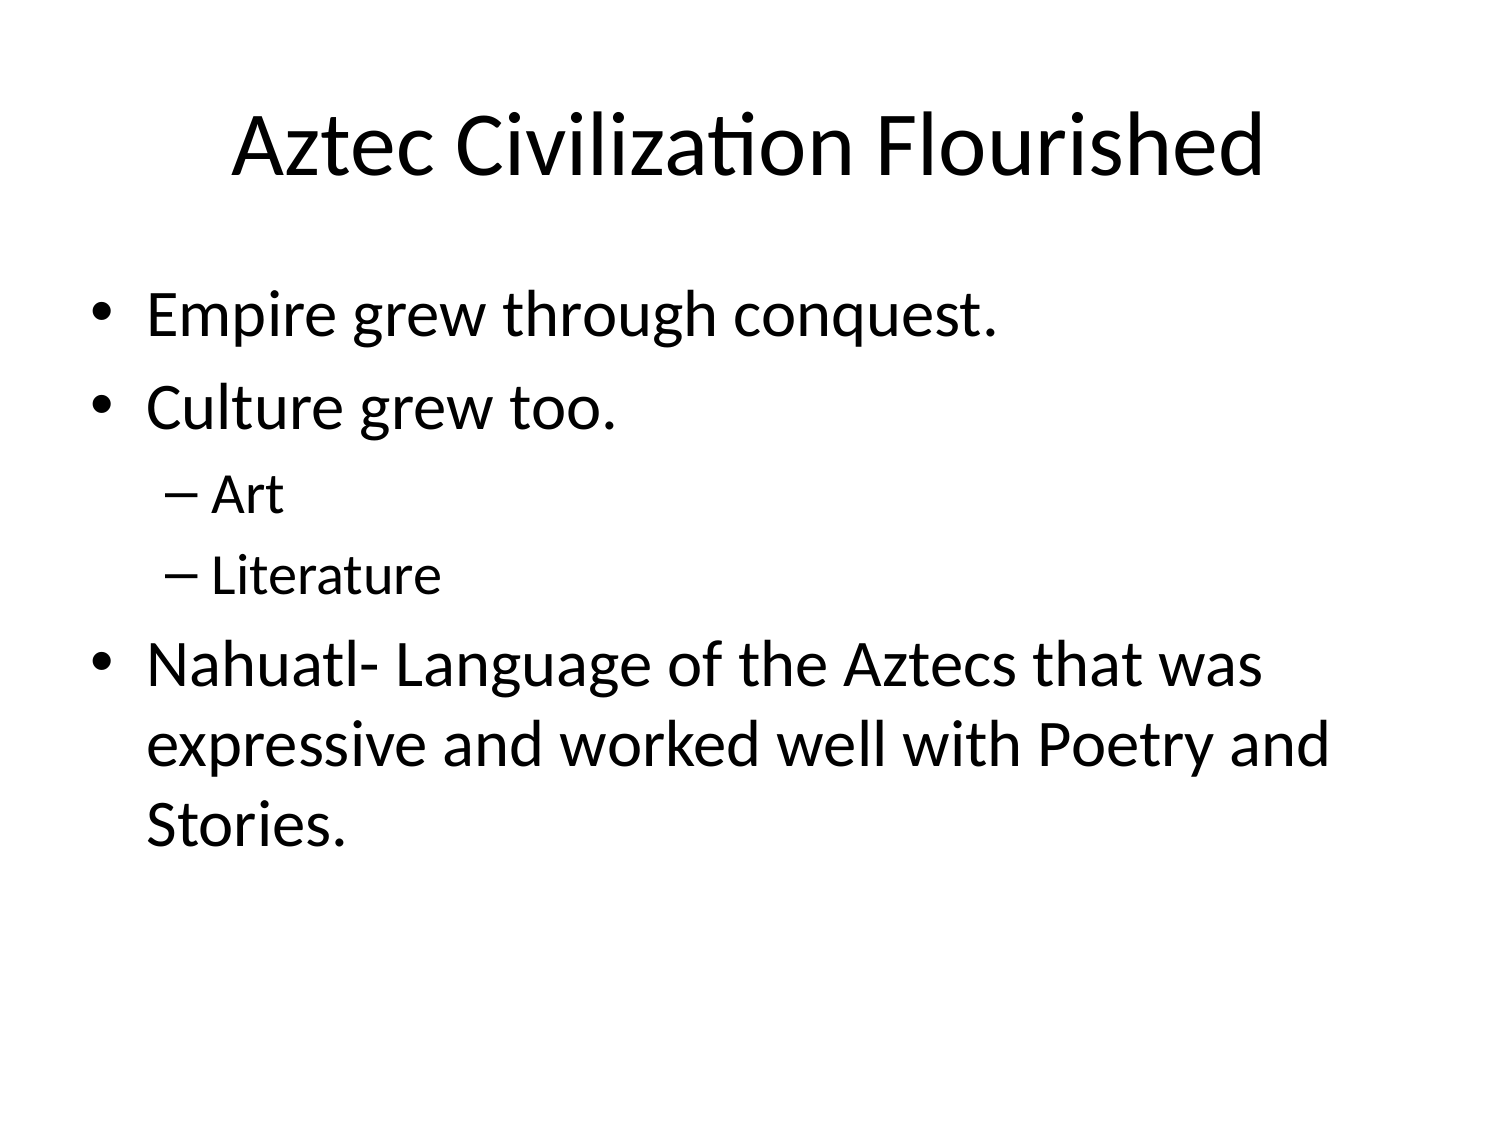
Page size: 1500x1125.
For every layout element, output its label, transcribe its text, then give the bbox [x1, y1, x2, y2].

list Empire grew through conquest. Culture grew too. Art Literature Nahuatl- Language of the Aztecs that was expressive and worked well with Poetry and Stories. [75, 262, 1425, 1005]
title Aztec Civilization Flourished [75, 45, 1425, 233]
